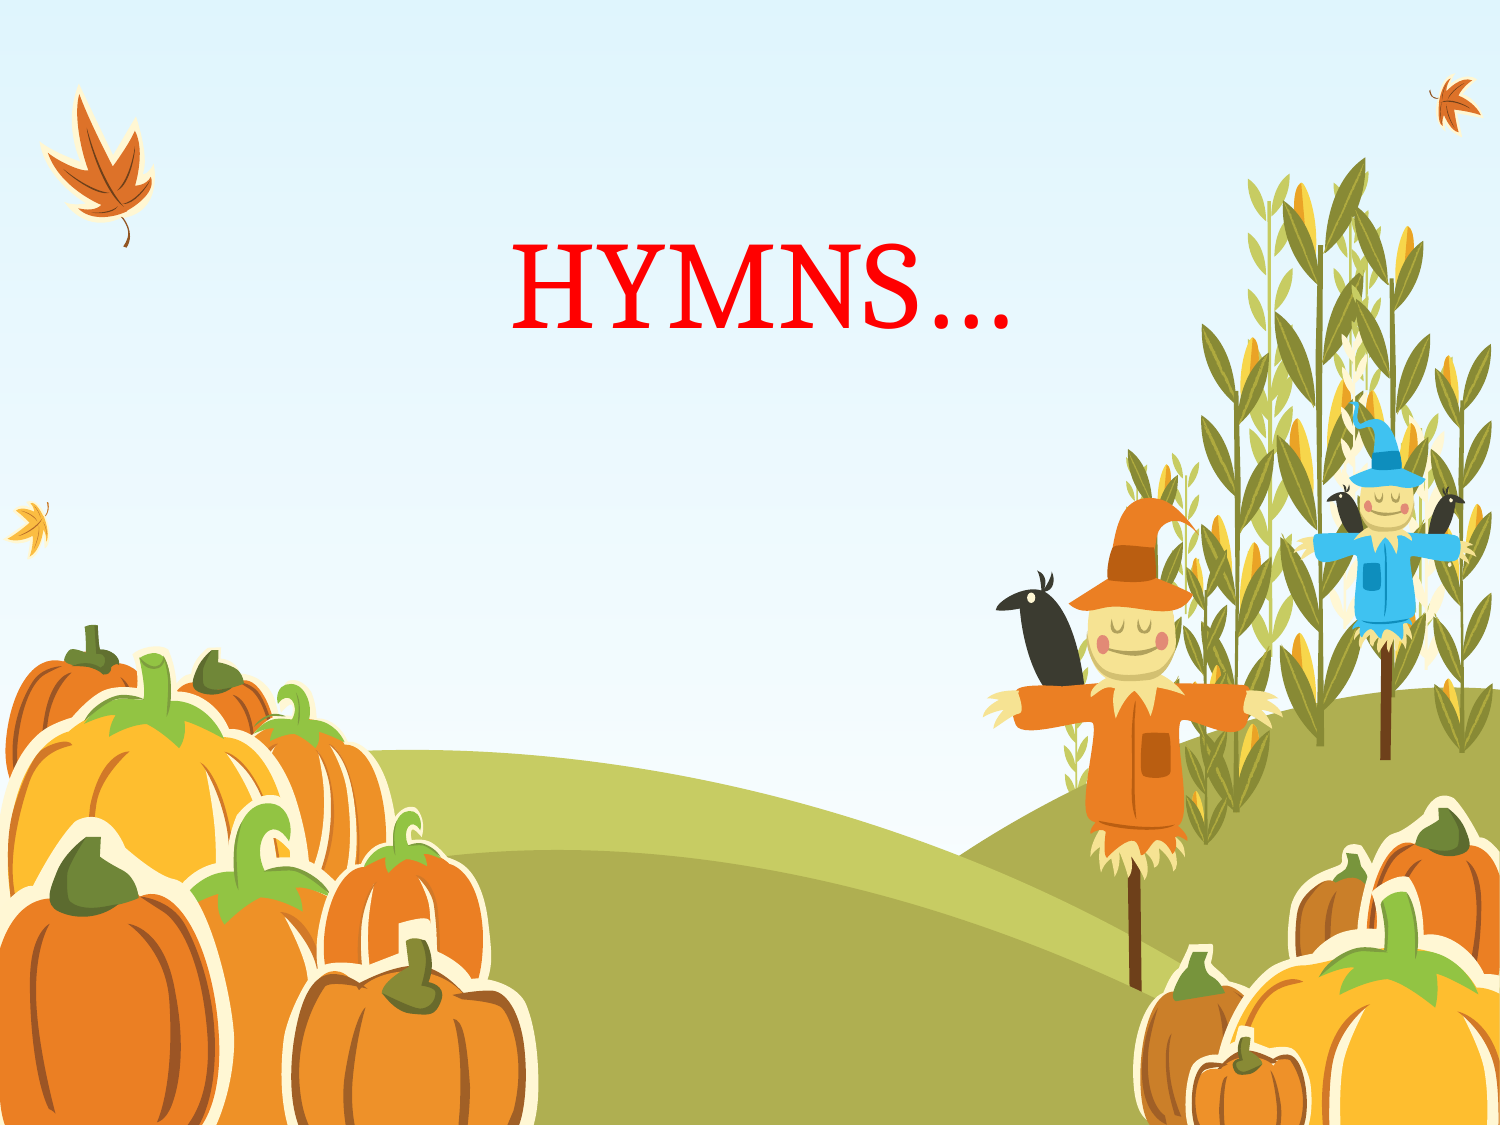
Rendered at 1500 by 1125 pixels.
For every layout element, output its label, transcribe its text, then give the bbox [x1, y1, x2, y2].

title HYMNS… [353, 0, 1171, 576]
